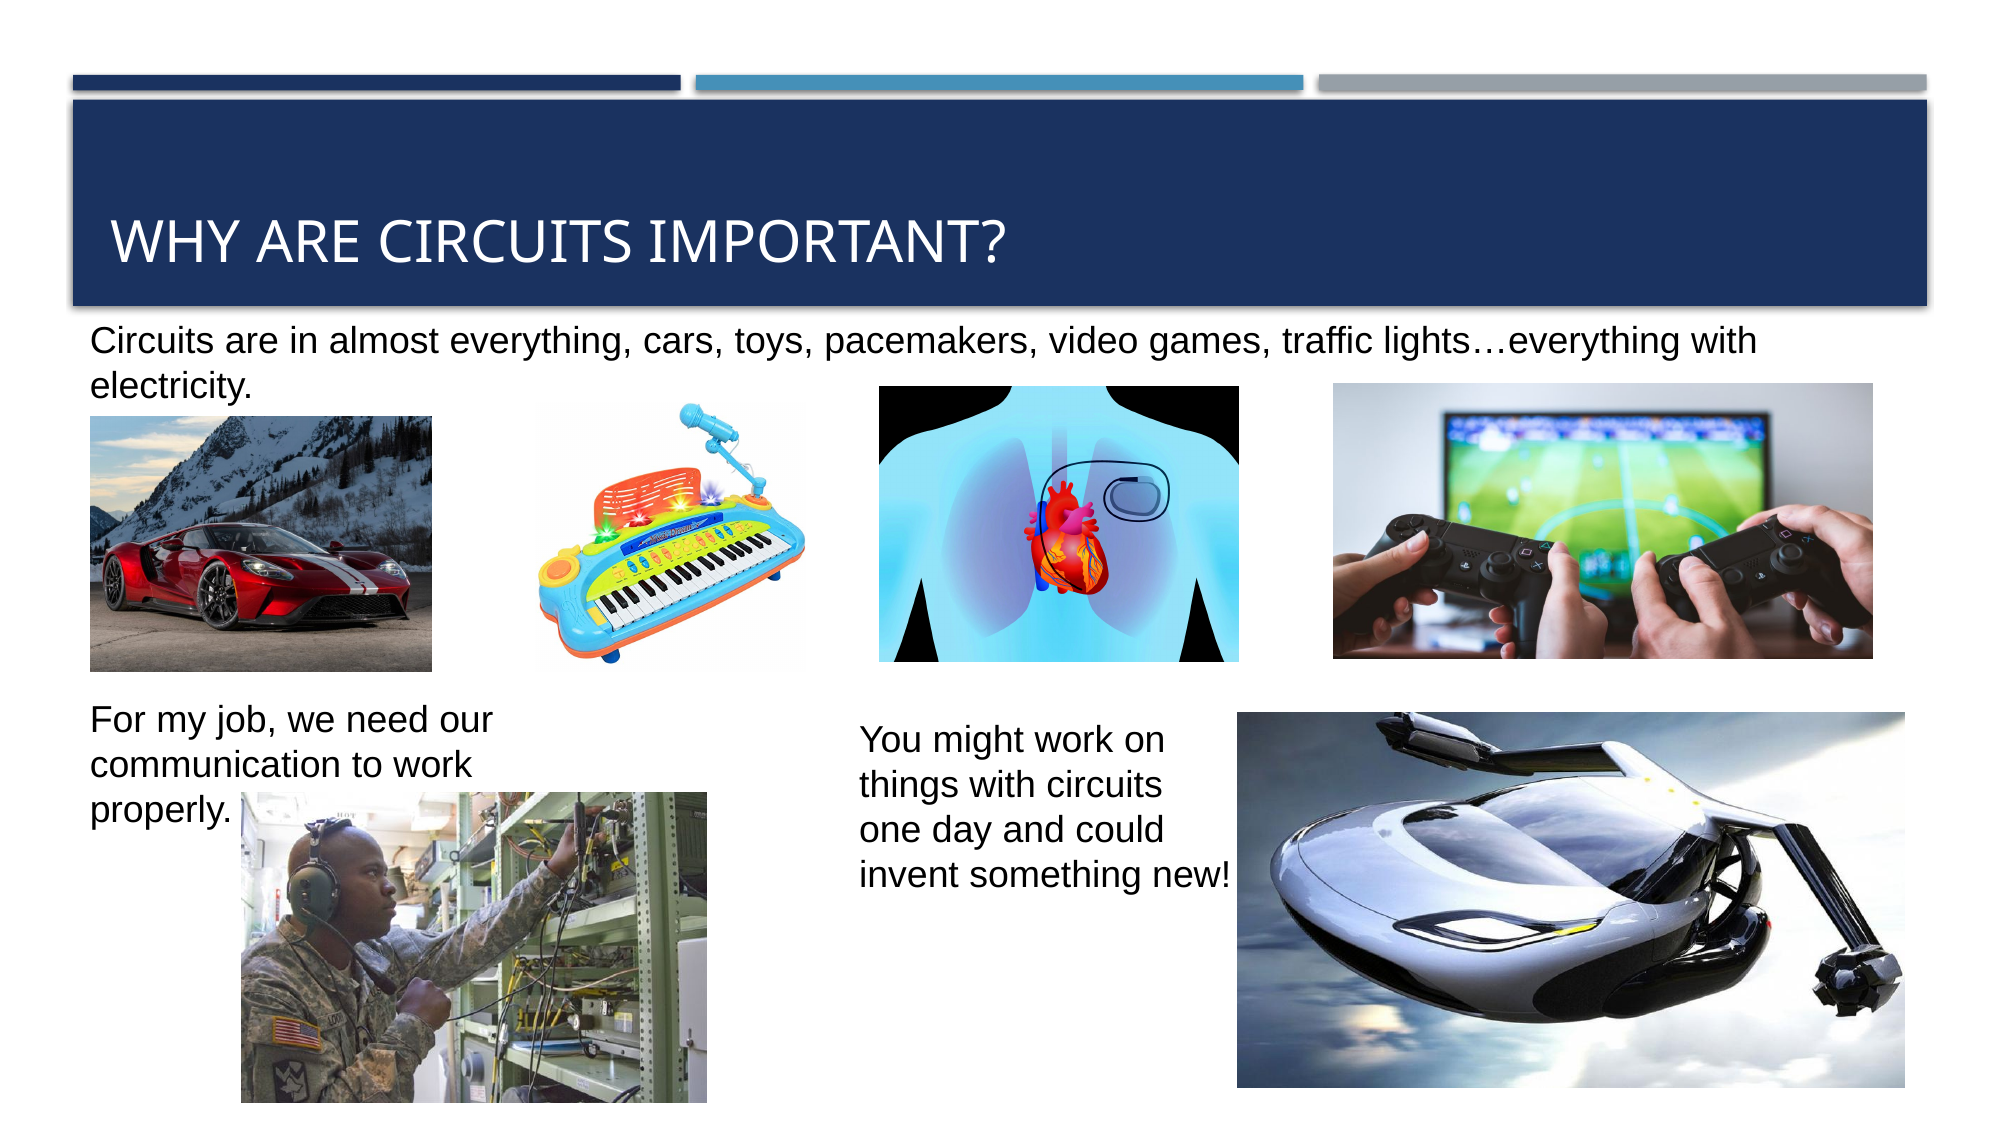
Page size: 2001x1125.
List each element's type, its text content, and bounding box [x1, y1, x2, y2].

picture [89, 415, 432, 673]
picture [240, 791, 708, 1104]
picture [1332, 383, 1874, 660]
title Why Are circuits important? [95, 119, 1905, 282]
text_box You might work on things with circuits one day and could invent something new! [844, 707, 1247, 903]
picture [1237, 712, 1906, 1088]
picture [878, 386, 1240, 663]
picture [534, 401, 807, 673]
text_box Circuits are in almost everything, cars, toys, pacemakers, video games, traffic lights…everything with electricity. [75, 308, 1925, 819]
text_box For my job, we need our communication to work properly. [74, 688, 568, 838]
